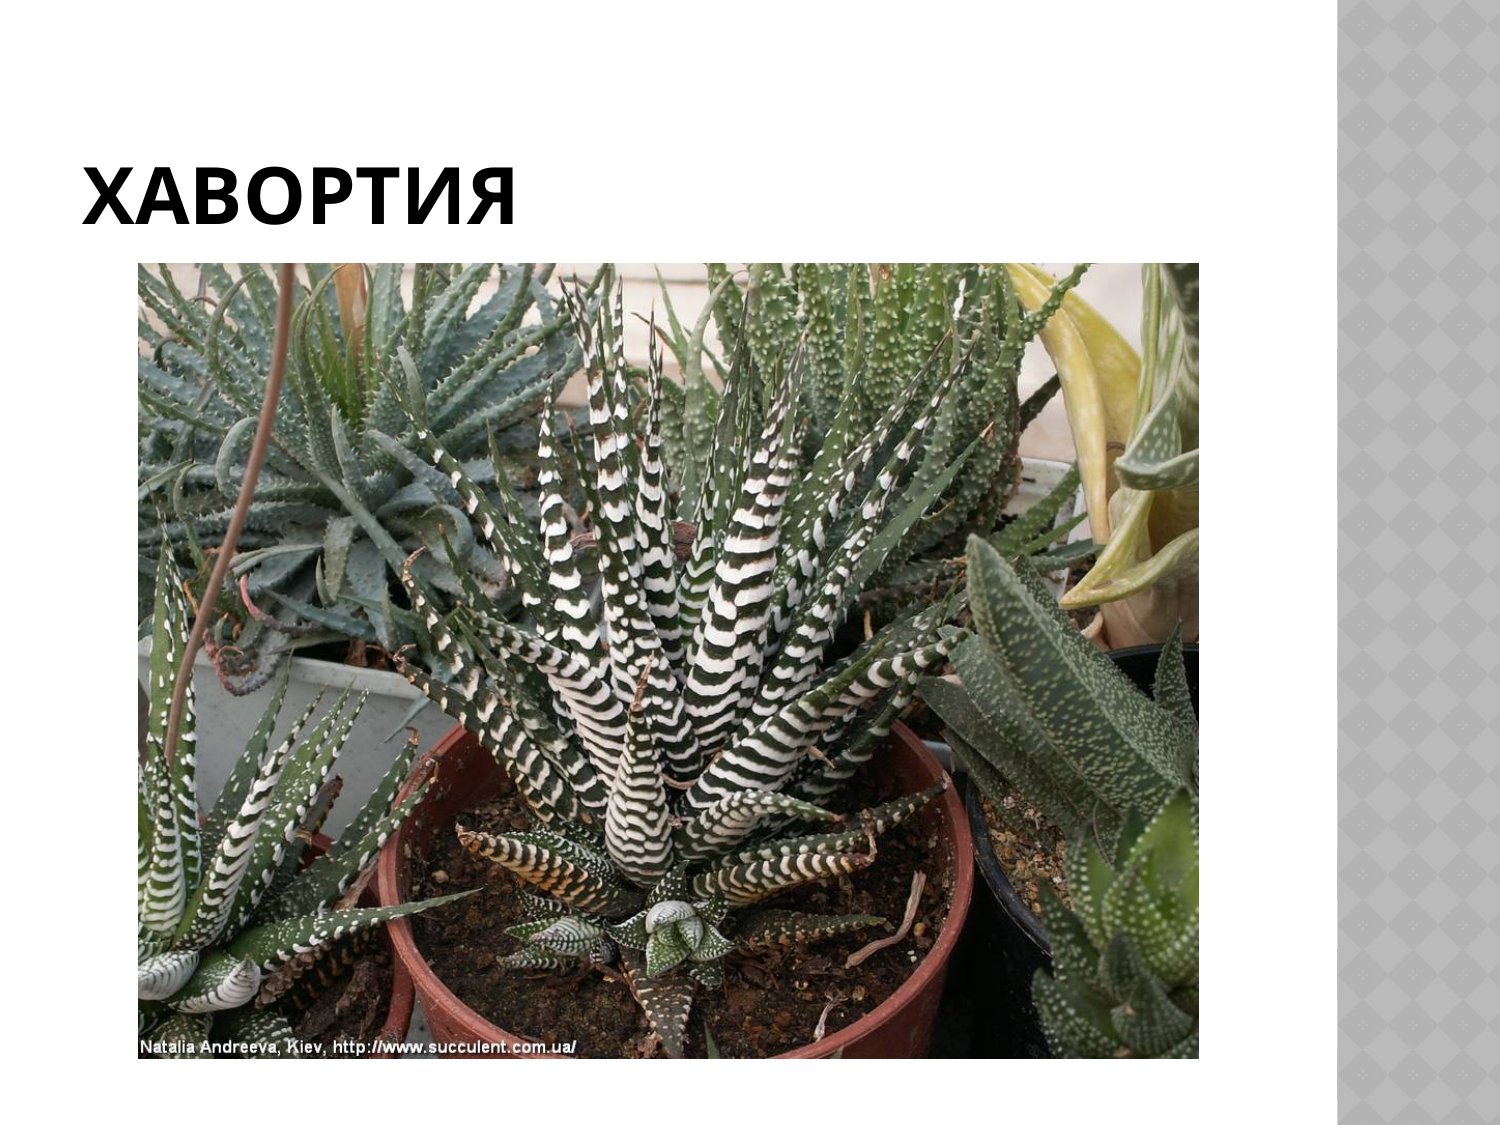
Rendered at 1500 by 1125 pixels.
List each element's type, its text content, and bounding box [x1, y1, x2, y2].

title Хавортия [75, 52, 1263, 240]
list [138, 263, 1200, 1060]
